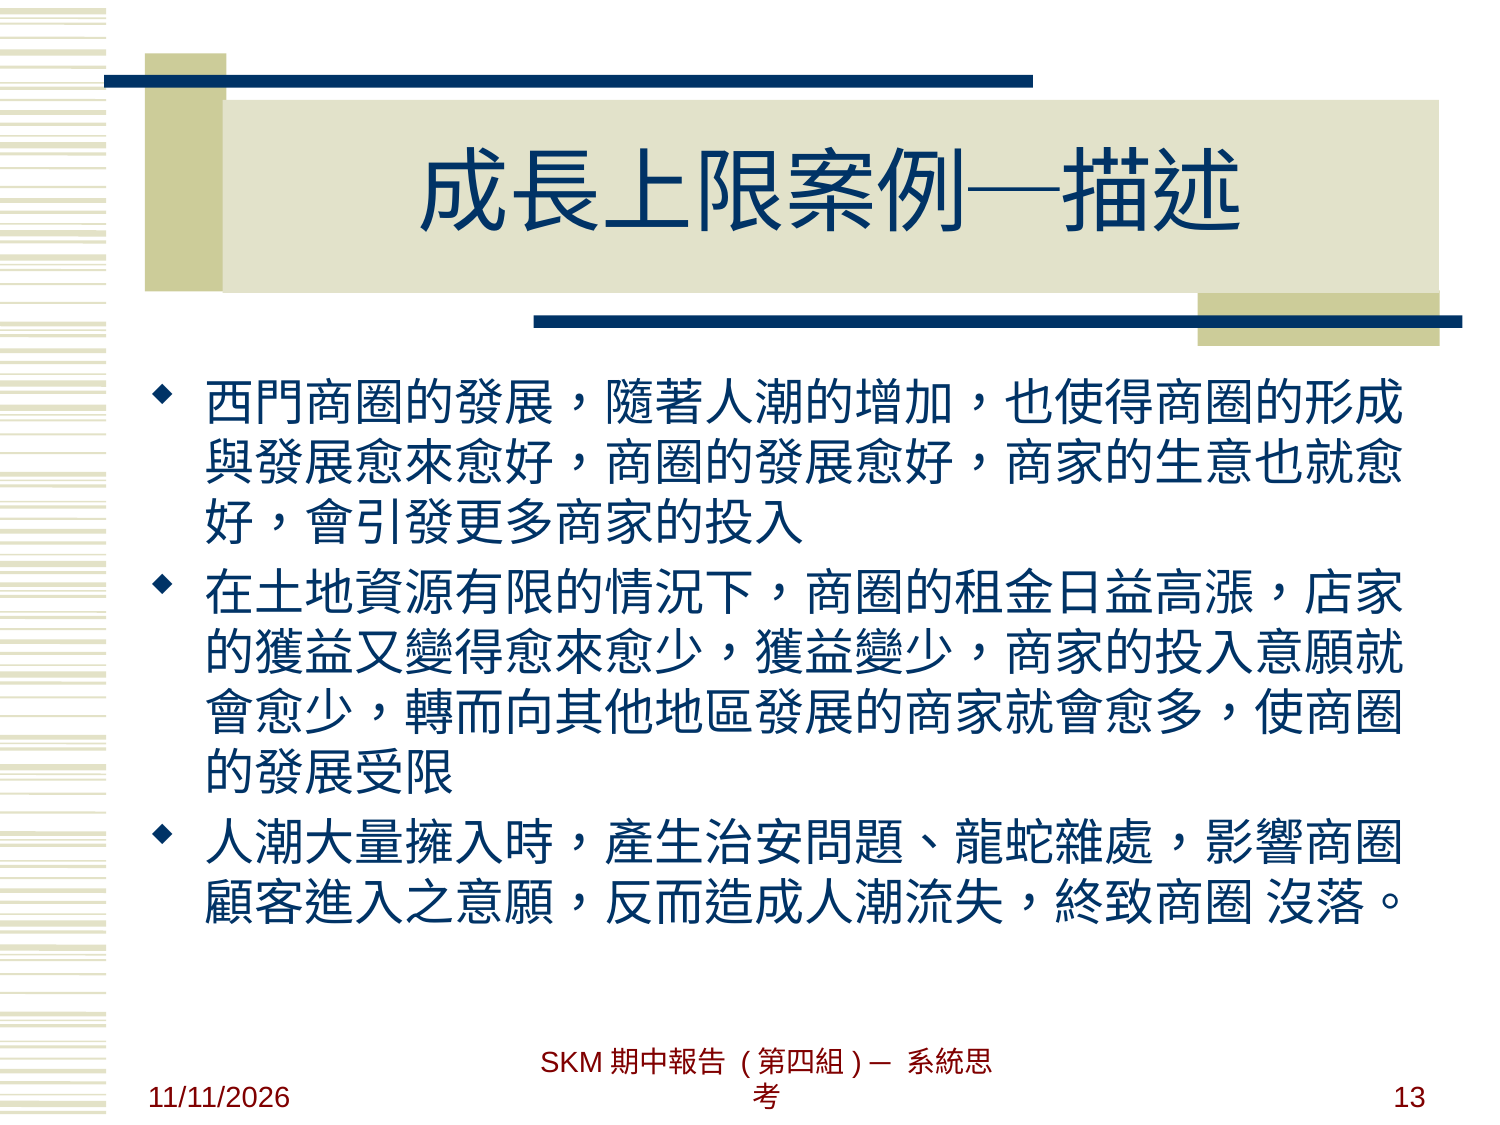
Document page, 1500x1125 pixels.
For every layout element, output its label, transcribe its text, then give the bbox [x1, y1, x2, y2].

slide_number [132, 1045, 446, 1121]
title 成長上限案例─描述 [222, 99, 1440, 294]
slide_number 13 [1080, 1045, 1442, 1122]
footer SKM期中報告 (第四組) ─ 系統思考 [513, 1045, 1021, 1122]
list 西門商圈的發展，隨著人潮的增加，也使得商圈的形成與發展愈來愈好，商圈的發展愈好，商家的生意也就愈好，會引發更多商家的投入 在土地資源有限的情況下，商圈的租金日益高漲，店家的獲益又變得愈來愈少，獲益變少，商家的投入意願就會愈少，轉而向其他地區發展的商家就會愈多，使商圈的發展受限 人潮大量擁入時，產生治安問題、龍蛇雜處，影響商圈顧客進入之意願，反而造成人潮流失，終致商圈 沒落。 [132, 363, 1439, 1001]
